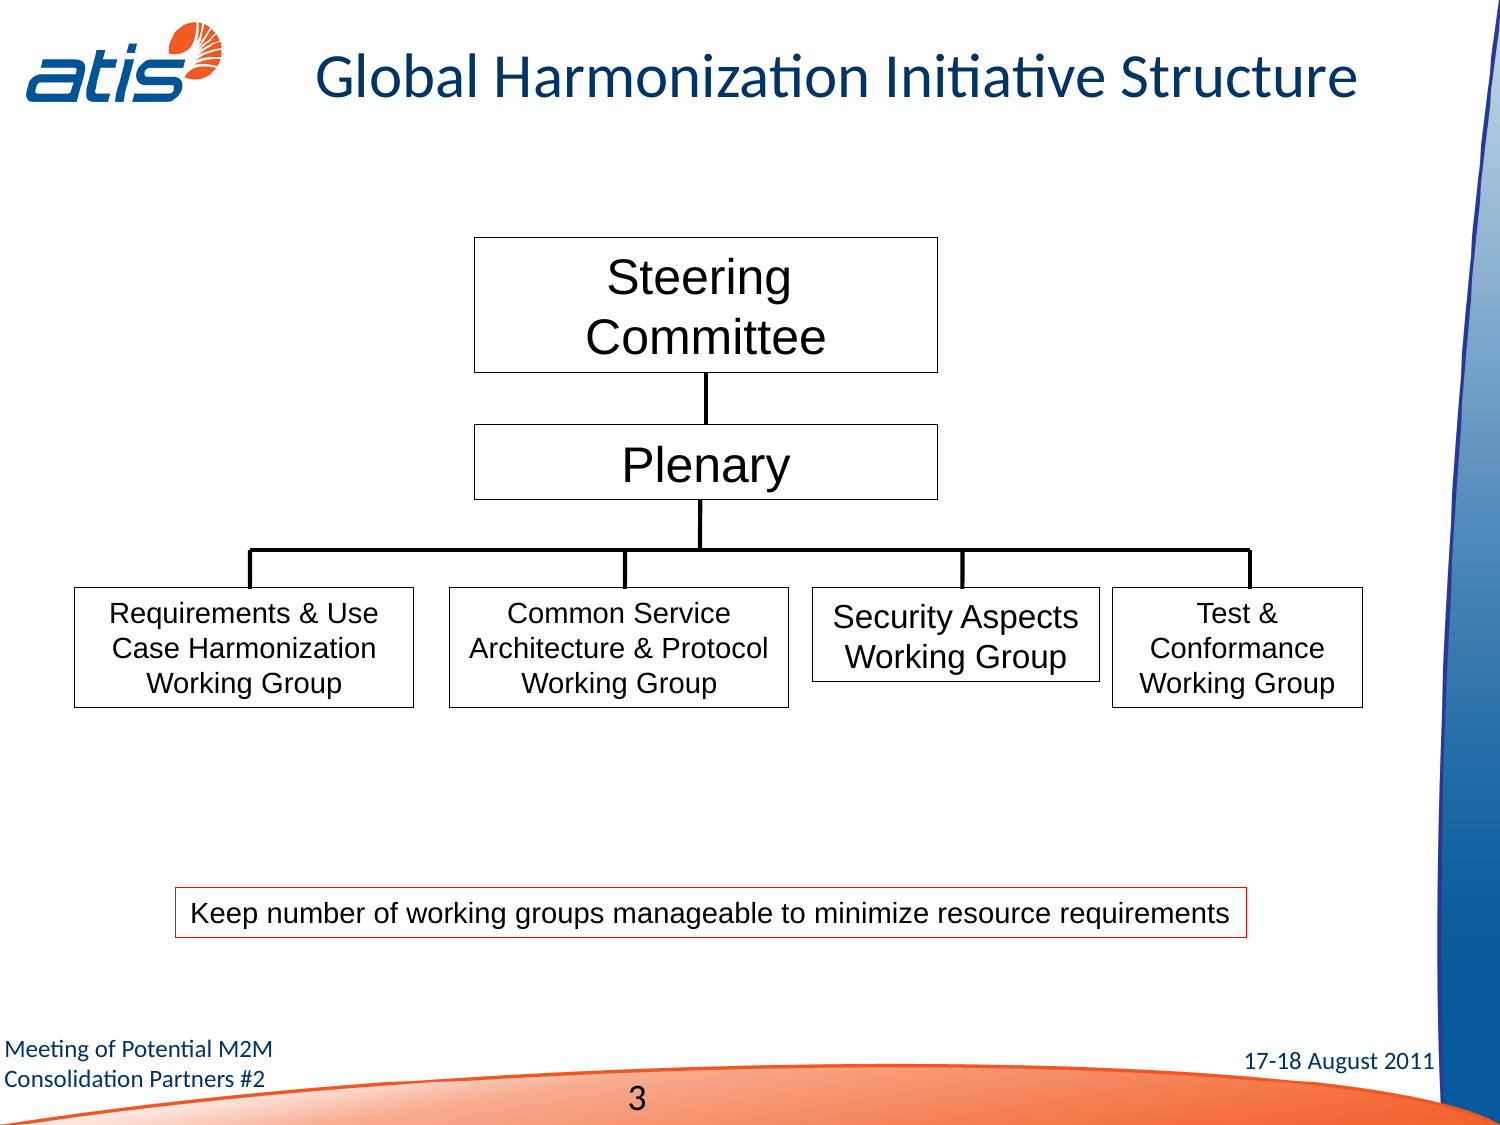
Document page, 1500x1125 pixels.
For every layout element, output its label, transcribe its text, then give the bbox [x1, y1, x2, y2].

text_box Steering Committee [474, 237, 938, 373]
slide_number 3 [612, 1065, 963, 1104]
picture [0, 0, 1500, 1125]
text_box Requirements & Use Case Harmonization Working Group [74, 587, 414, 708]
text_box Security Aspects Working Group [812, 587, 1100, 682]
text_box Test & Conformance Working Group [1112, 587, 1363, 708]
title Global Harmonization Initiative Structure [224, 0, 1451, 146]
text_box Keep number of working groups manageable to minimize resource requirements [175, 887, 1247, 938]
text_box Plenary [474, 424, 938, 500]
text_box Common Service Architecture & Protocol Working Group [449, 587, 789, 708]
